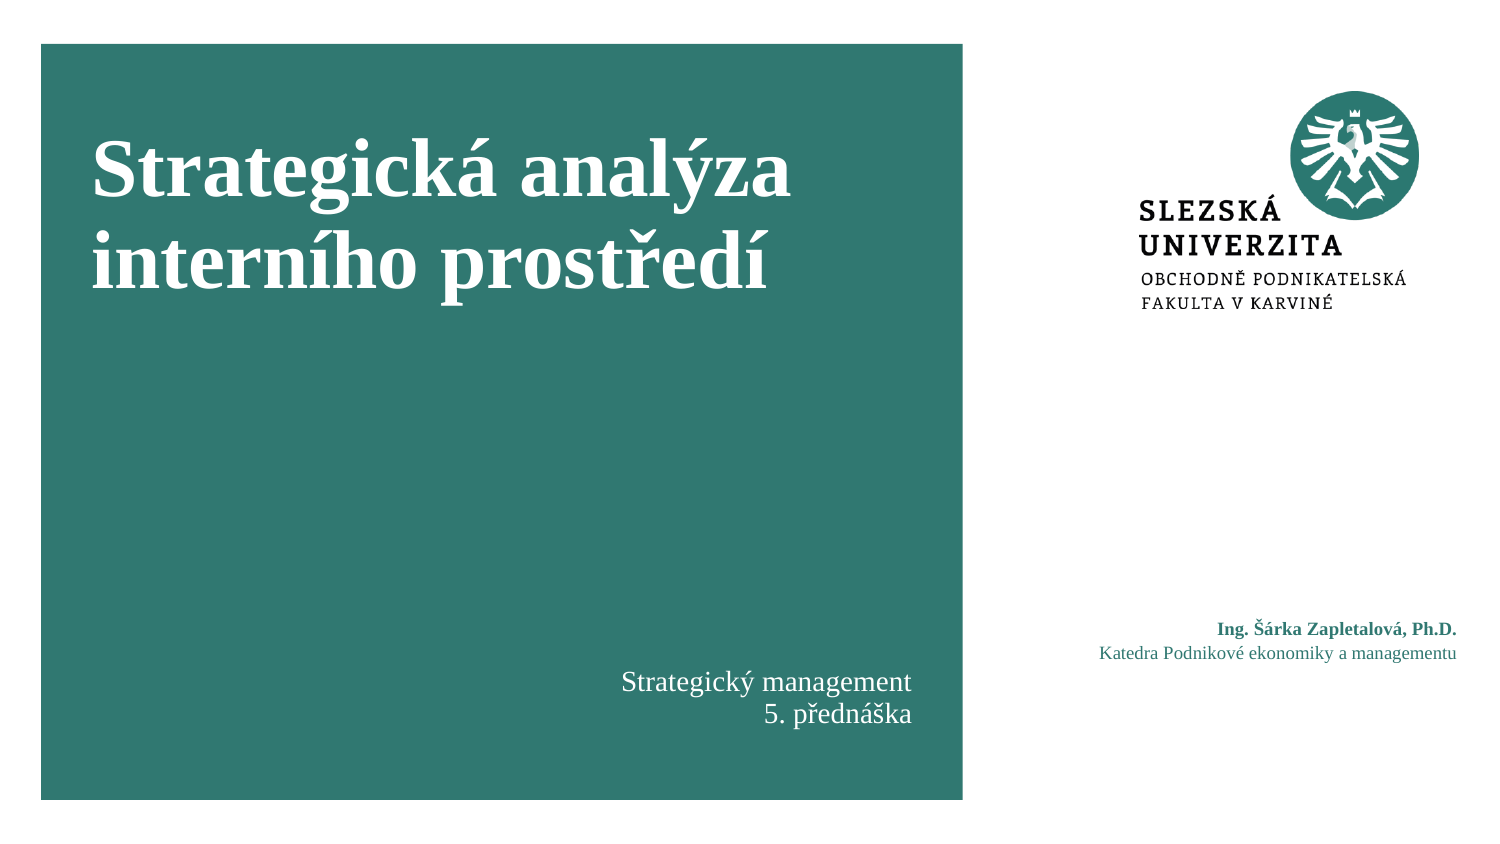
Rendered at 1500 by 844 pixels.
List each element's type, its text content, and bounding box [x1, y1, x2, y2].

text_box Ing. Šárka Zapletalová, Ph.D. Katedra Podnikové ekonomiky a managementu [1080, 610, 1472, 800]
picture [1139, 90, 1419, 309]
subtitle Strategický management 5. přednáška [289, 658, 928, 753]
text_box [39, 42, 965, 802]
title Strategická analýza interního prostředí [76, 114, 916, 470]
